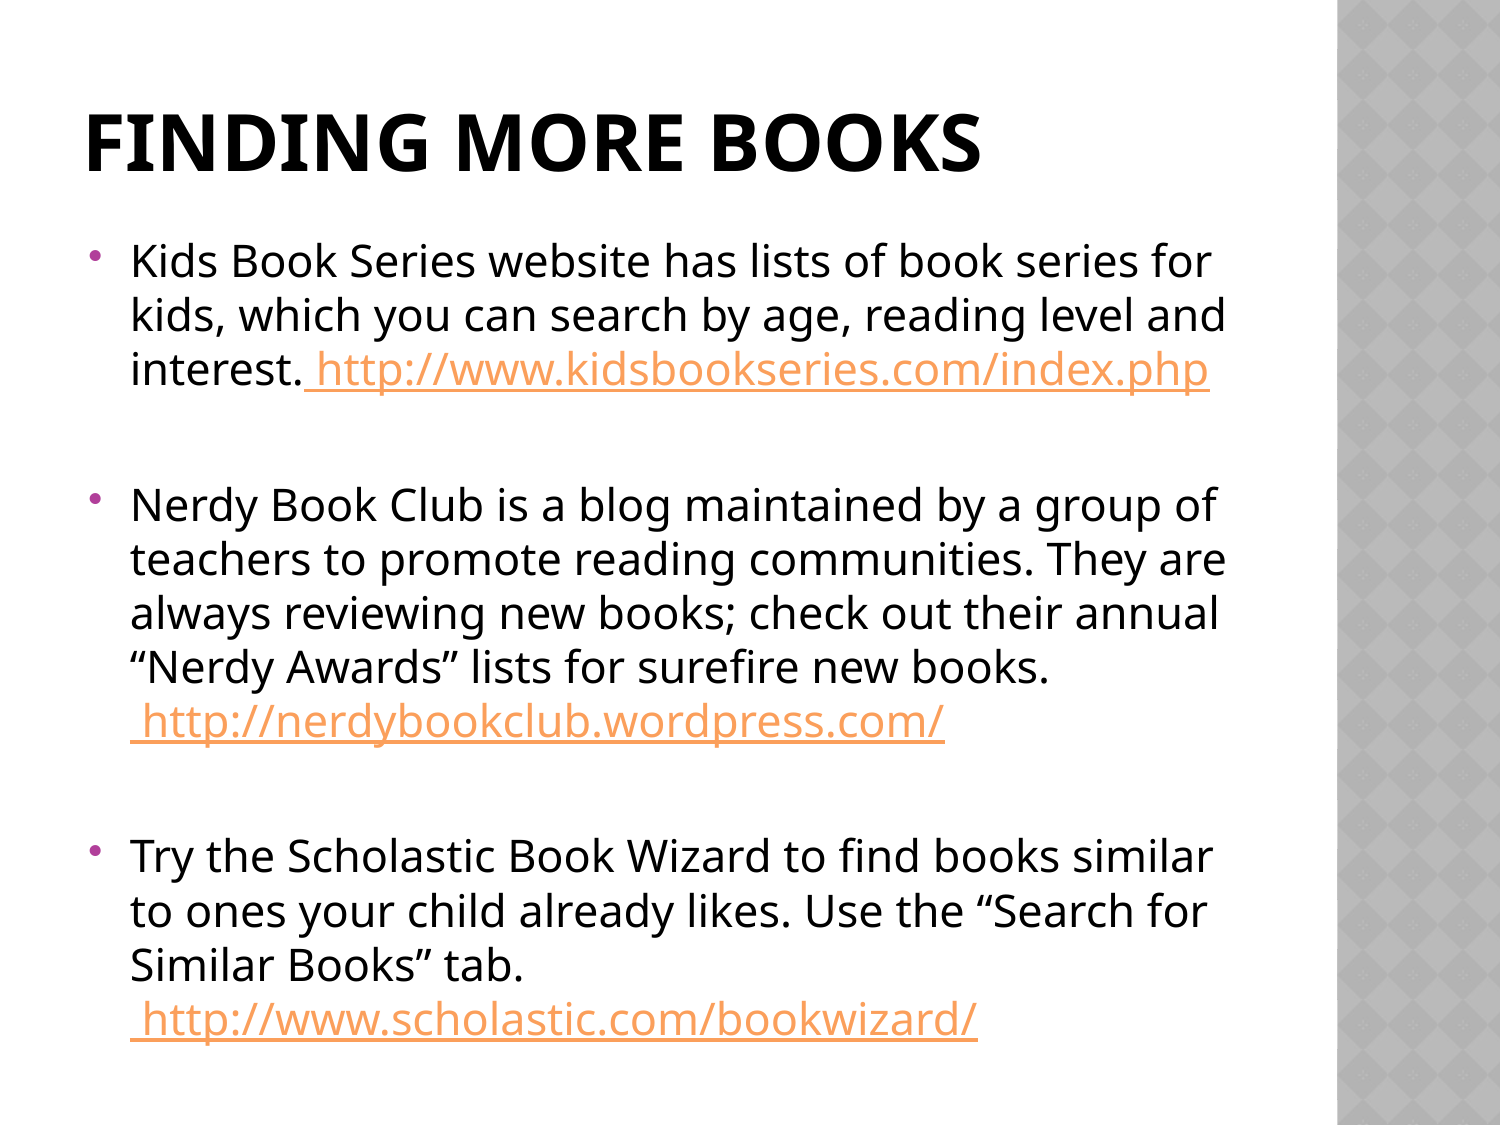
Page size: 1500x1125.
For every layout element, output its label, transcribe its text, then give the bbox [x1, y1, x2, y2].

list Kids Book Series website has lists of book series for kids, which you can search by age, reading level and interest. http://www.kidsbookseries.com/index.php Nerdy Book Club is a blog maintained by a group of teachers to promote reading communities. They are always reviewing new books; check out their annual “Nerdy Awards” lists for surefire new books. http://nerdybookclub.wordpress.com/ Try the Scholastic Book Wizard to find books similar to ones your child already likes. Use the “Search for Similar Books” tab. http://www.scholastic.com/bookwizard/ [75, 224, 1263, 1075]
title Finding MORE books [75, 52, 1263, 188]
